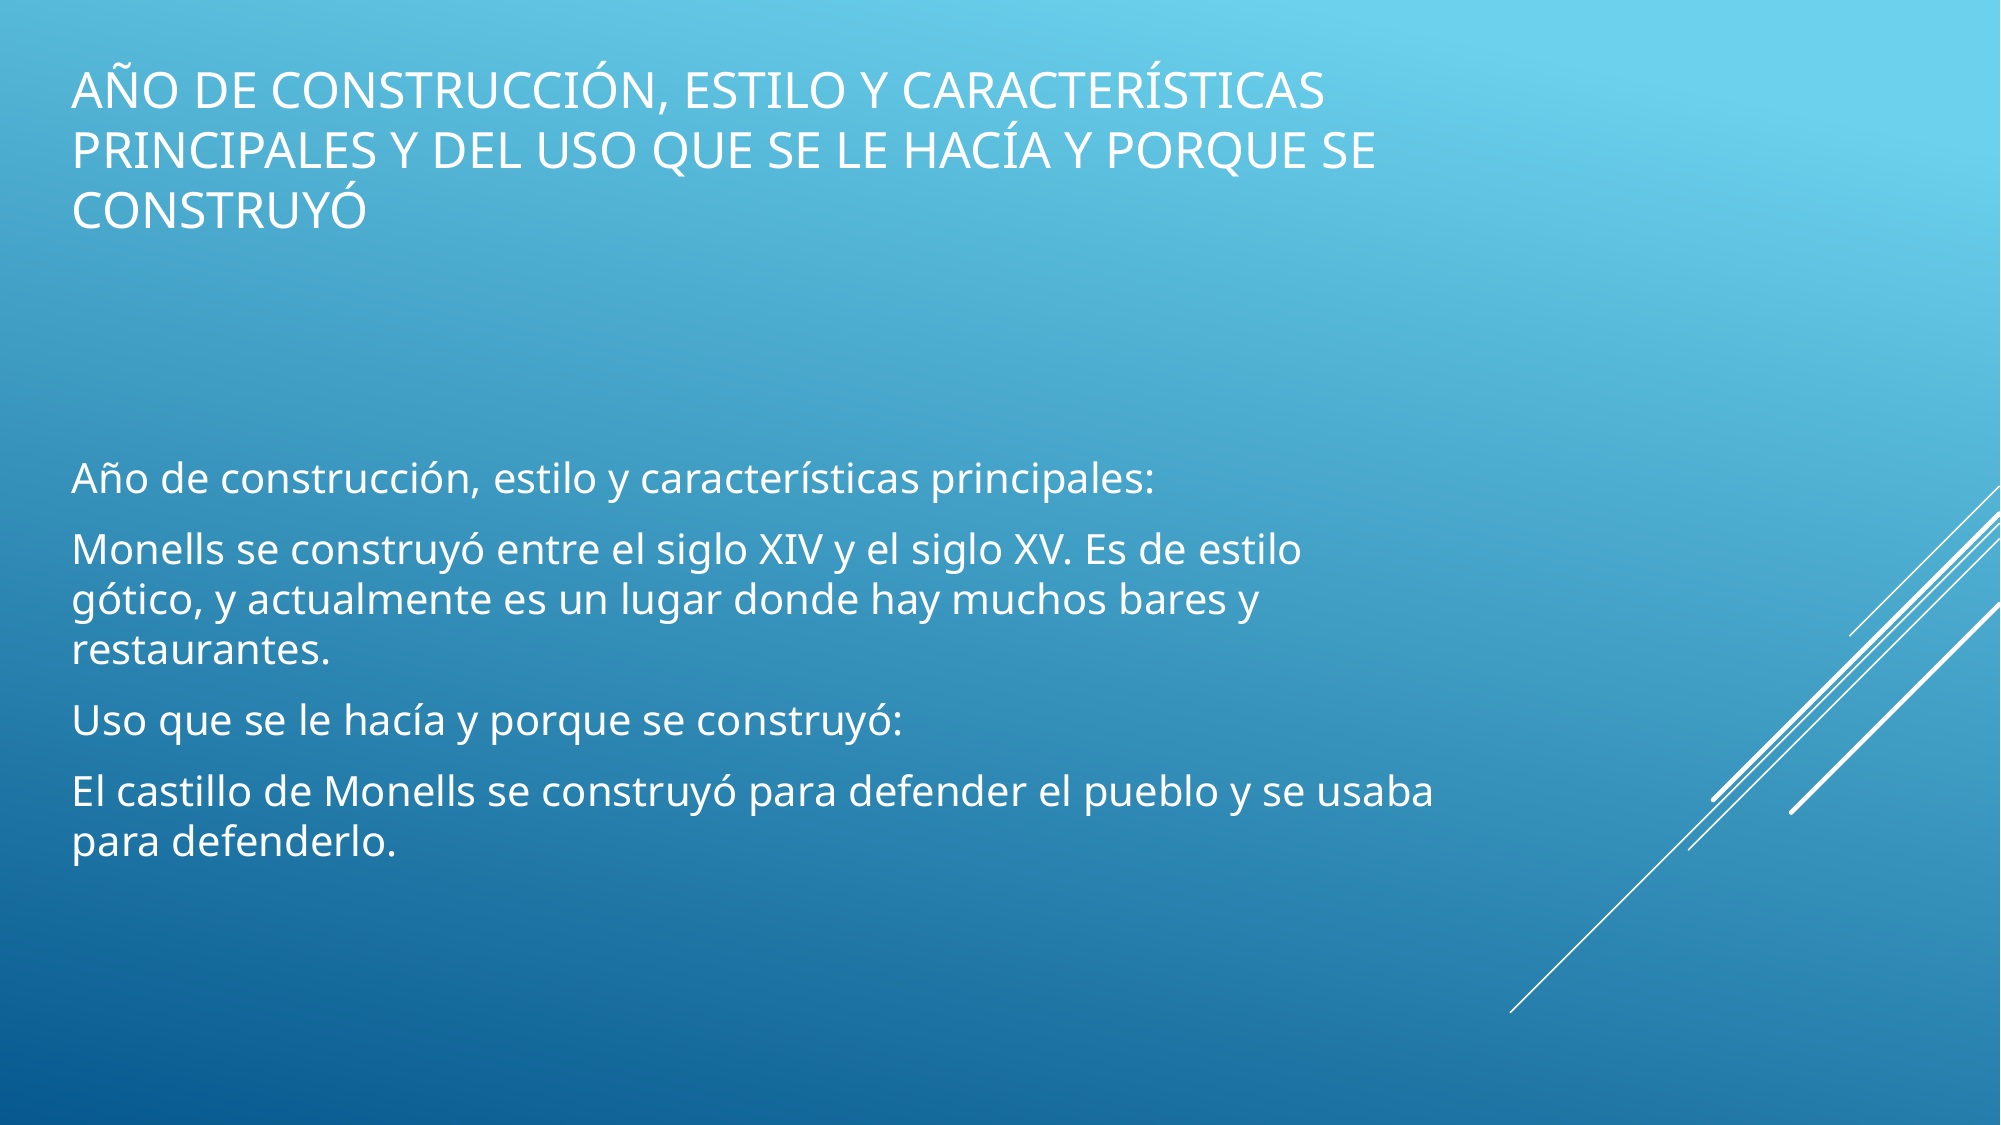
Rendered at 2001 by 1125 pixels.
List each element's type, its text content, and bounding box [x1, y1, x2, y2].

list Año de construcción, estilo y características principales: Monells se construyó entre el siglo XIV y el siglo XV. Es de estilo gótico, y actualmente es un lugar donde hay muchos bares y restaurantes. Uso que se le hacía y porque se construyó: El castillo de Monells se construyó para defender el pueblo y se usaba para defenderlo. [56, 295, 1457, 1022]
title Año de construcción, estilo y características principales y del uso que se le hacía y porque se construyó [56, 25, 1457, 273]
